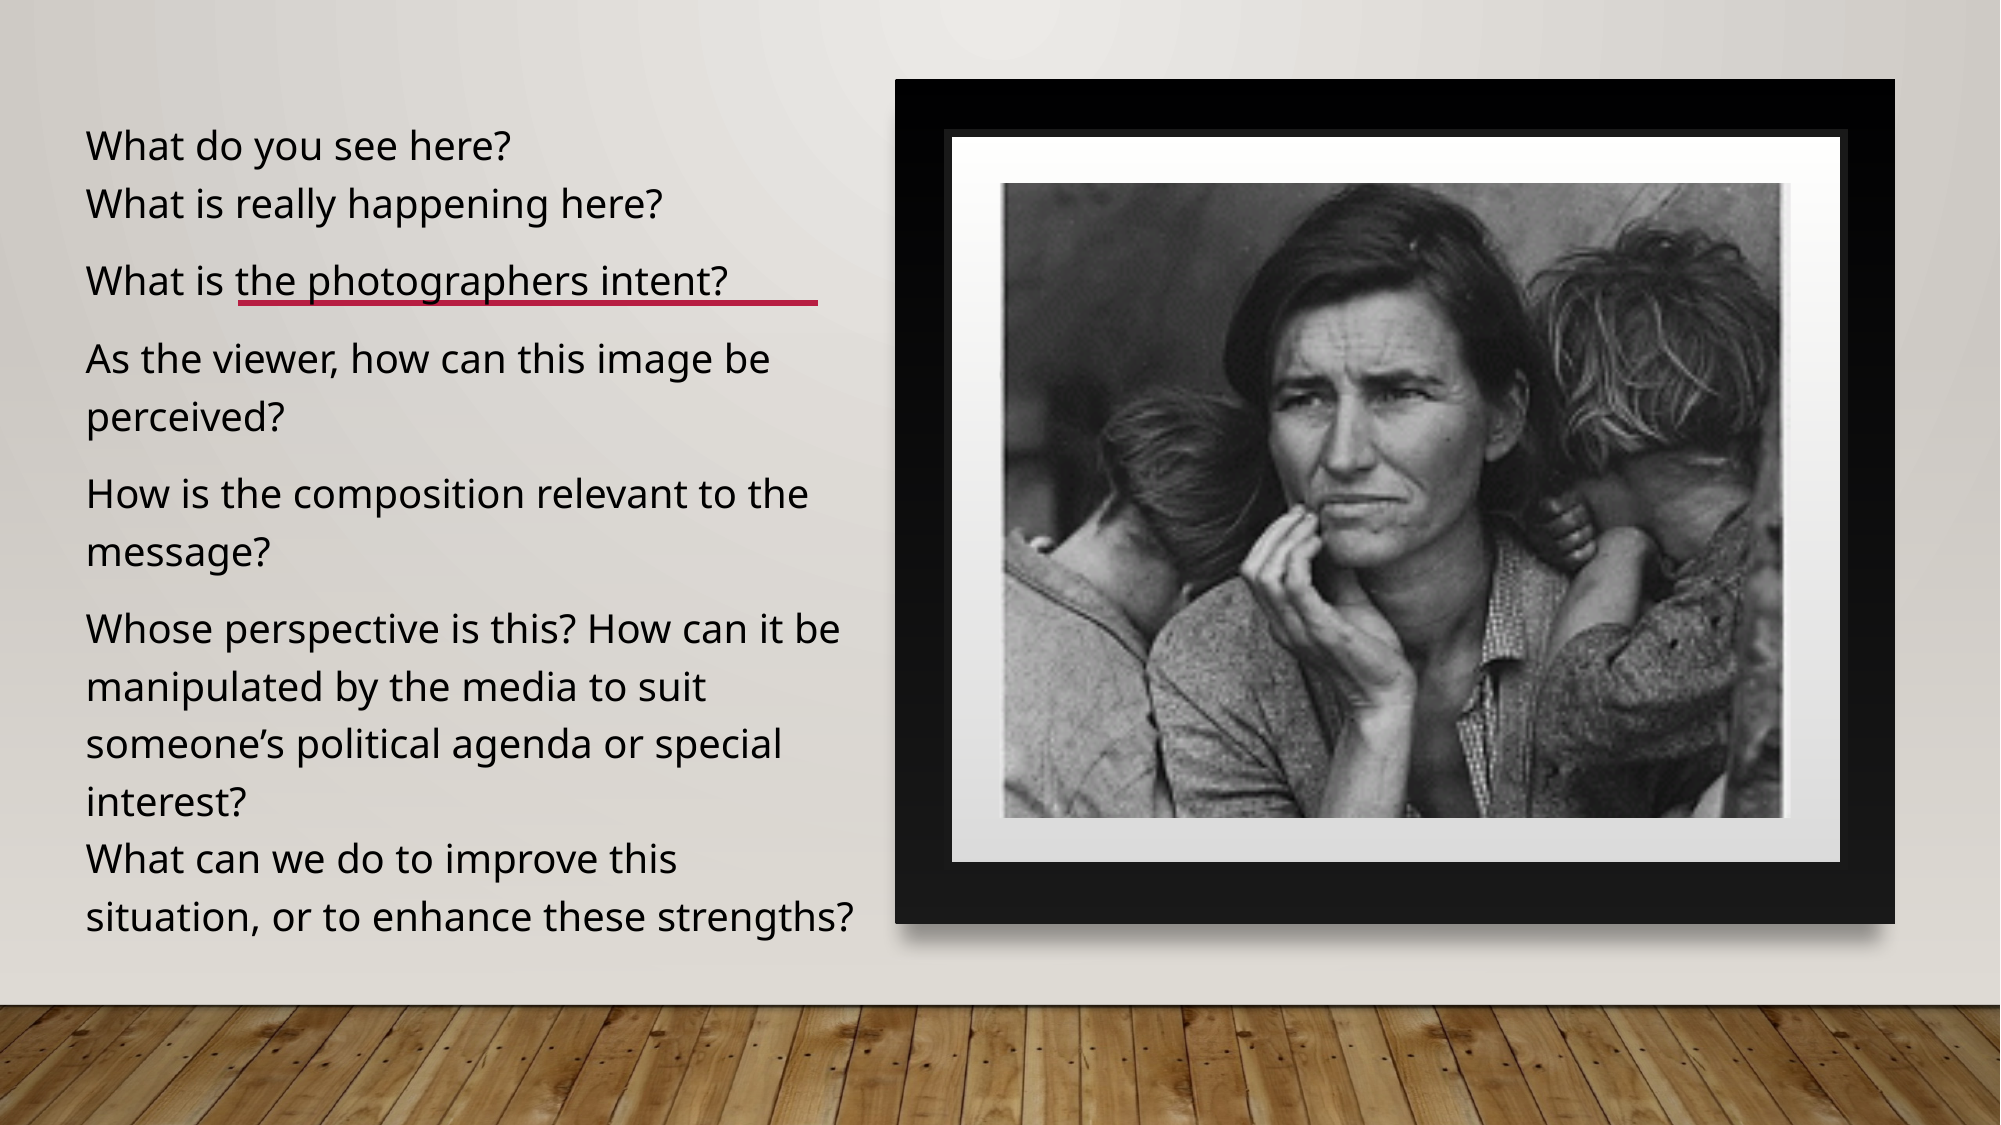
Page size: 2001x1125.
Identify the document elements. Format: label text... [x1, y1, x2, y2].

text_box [895, 78, 1896, 924]
picture [999, 182, 1791, 818]
list What do you see here? What is really happening here? What is the photographers intent? As the viewer, how can this image be perceived? How is the composition relevant to the message? Whose perspective is this? How can it be manipulated by the media to suit someone’s political agenda or special interest? What can we do to improve this situation, or to enhance these strengths? [70, 103, 872, 994]
picture [0, 1006, 2000, 1125]
text_box [0, 330, 2000, 1004]
text_box [0, 0, 2000, 330]
